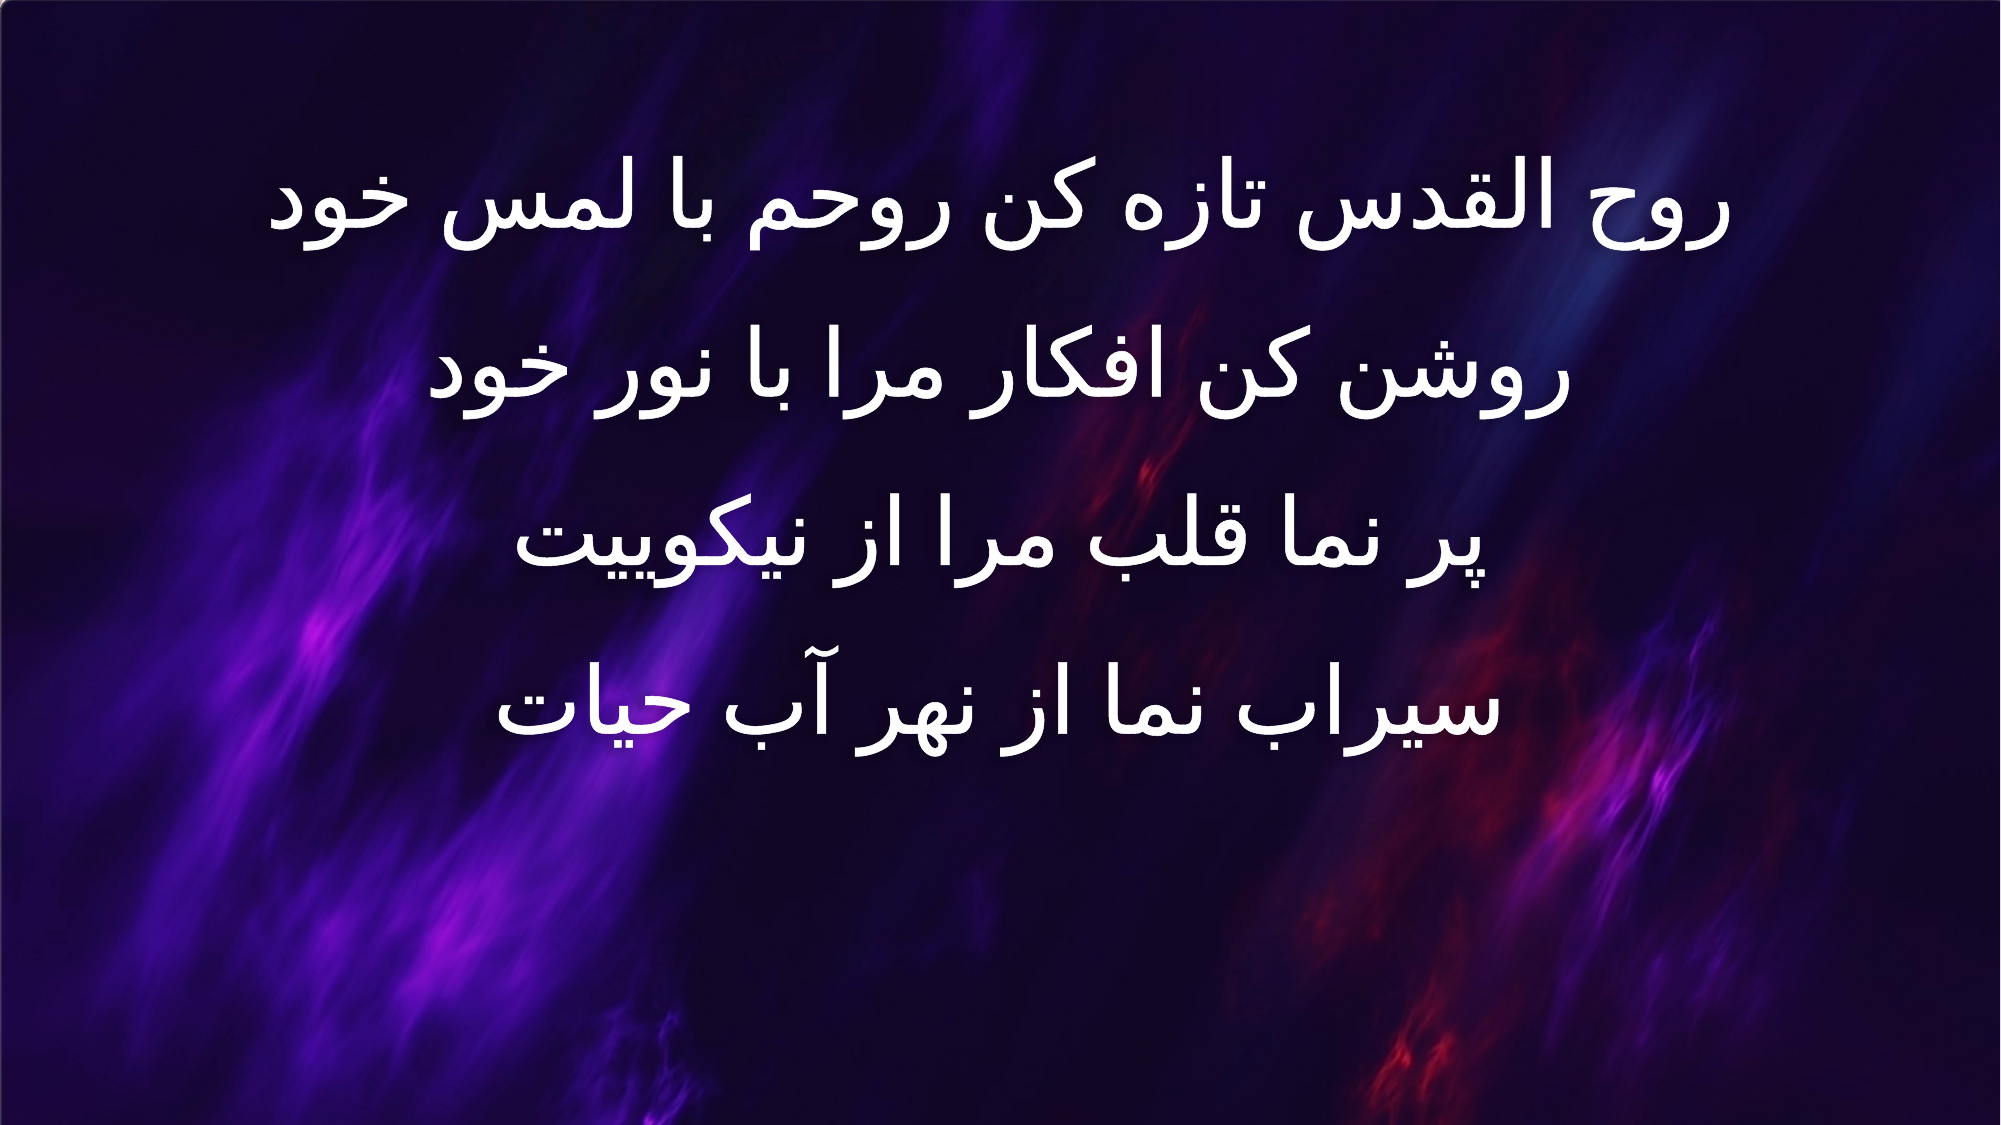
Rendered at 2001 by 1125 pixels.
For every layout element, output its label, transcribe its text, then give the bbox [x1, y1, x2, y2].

text_box روح القدس تازه کن روحم با لمس خود روشن کن افکار مرا با نور خود پر نما قلب مرا از نیکوییت سیراب نما از نهر آب حیات [0, 0, 2000, 1125]
